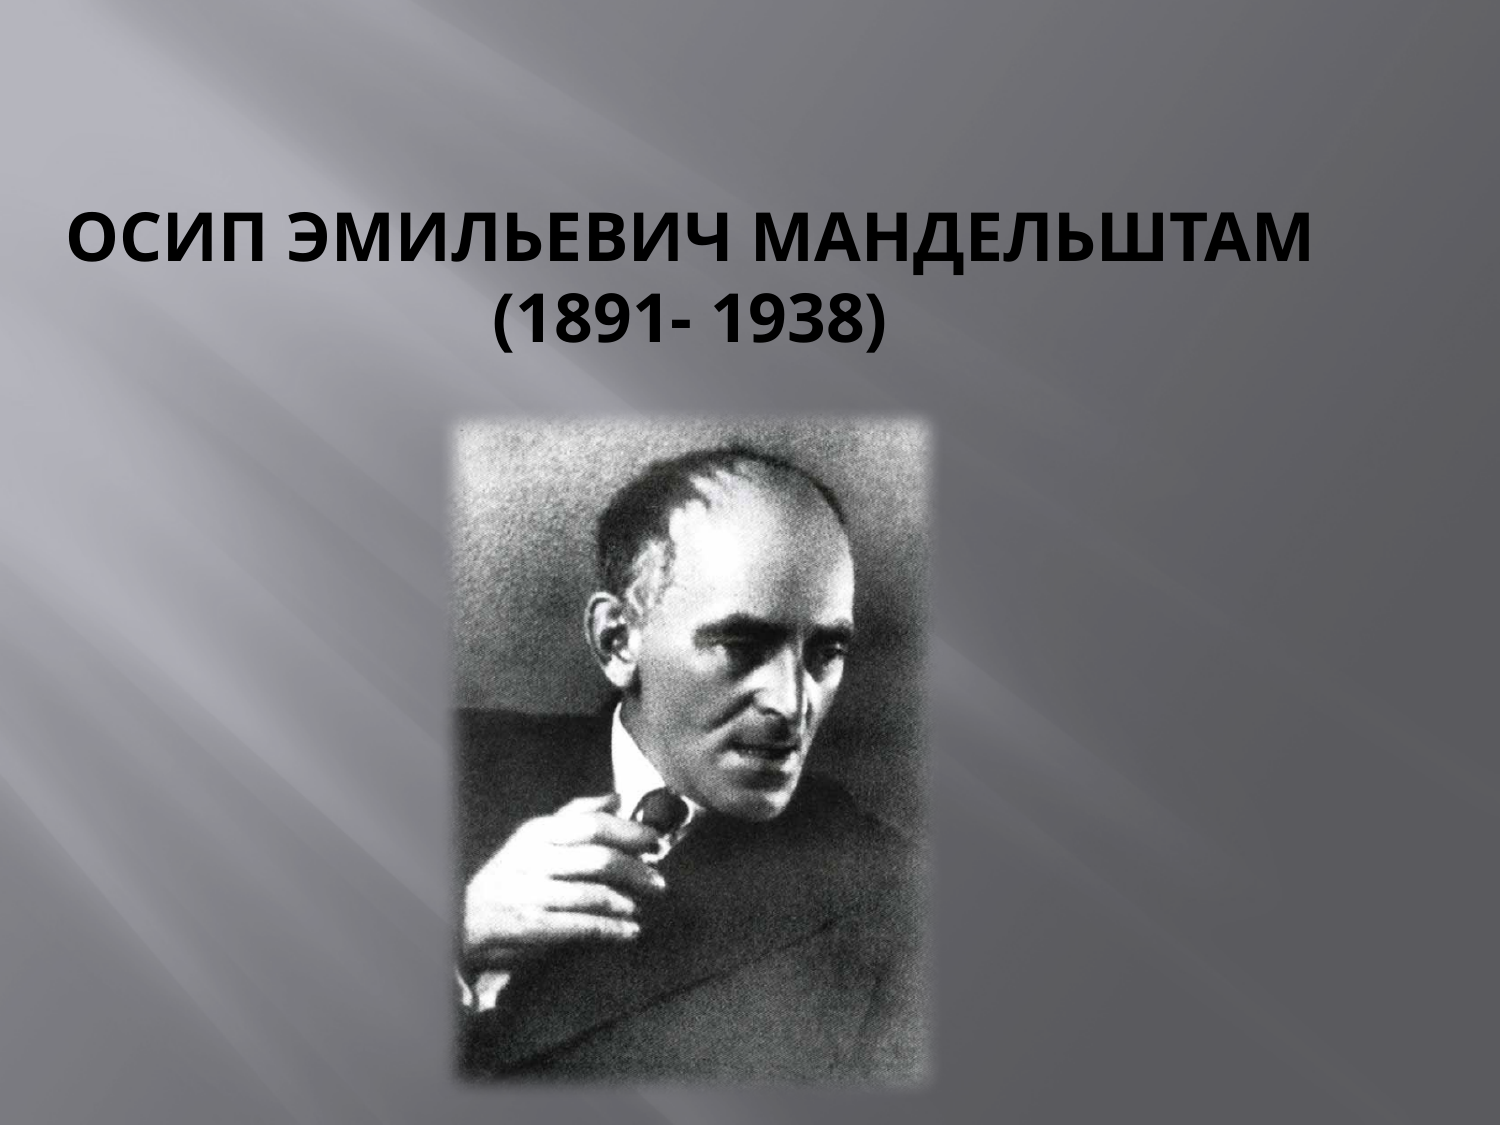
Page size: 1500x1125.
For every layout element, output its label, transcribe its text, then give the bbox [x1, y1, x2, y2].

title Осип Эмильевич Мандельштам (1891- 1938) [52, 42, 1328, 438]
picture [437, 404, 944, 1101]
